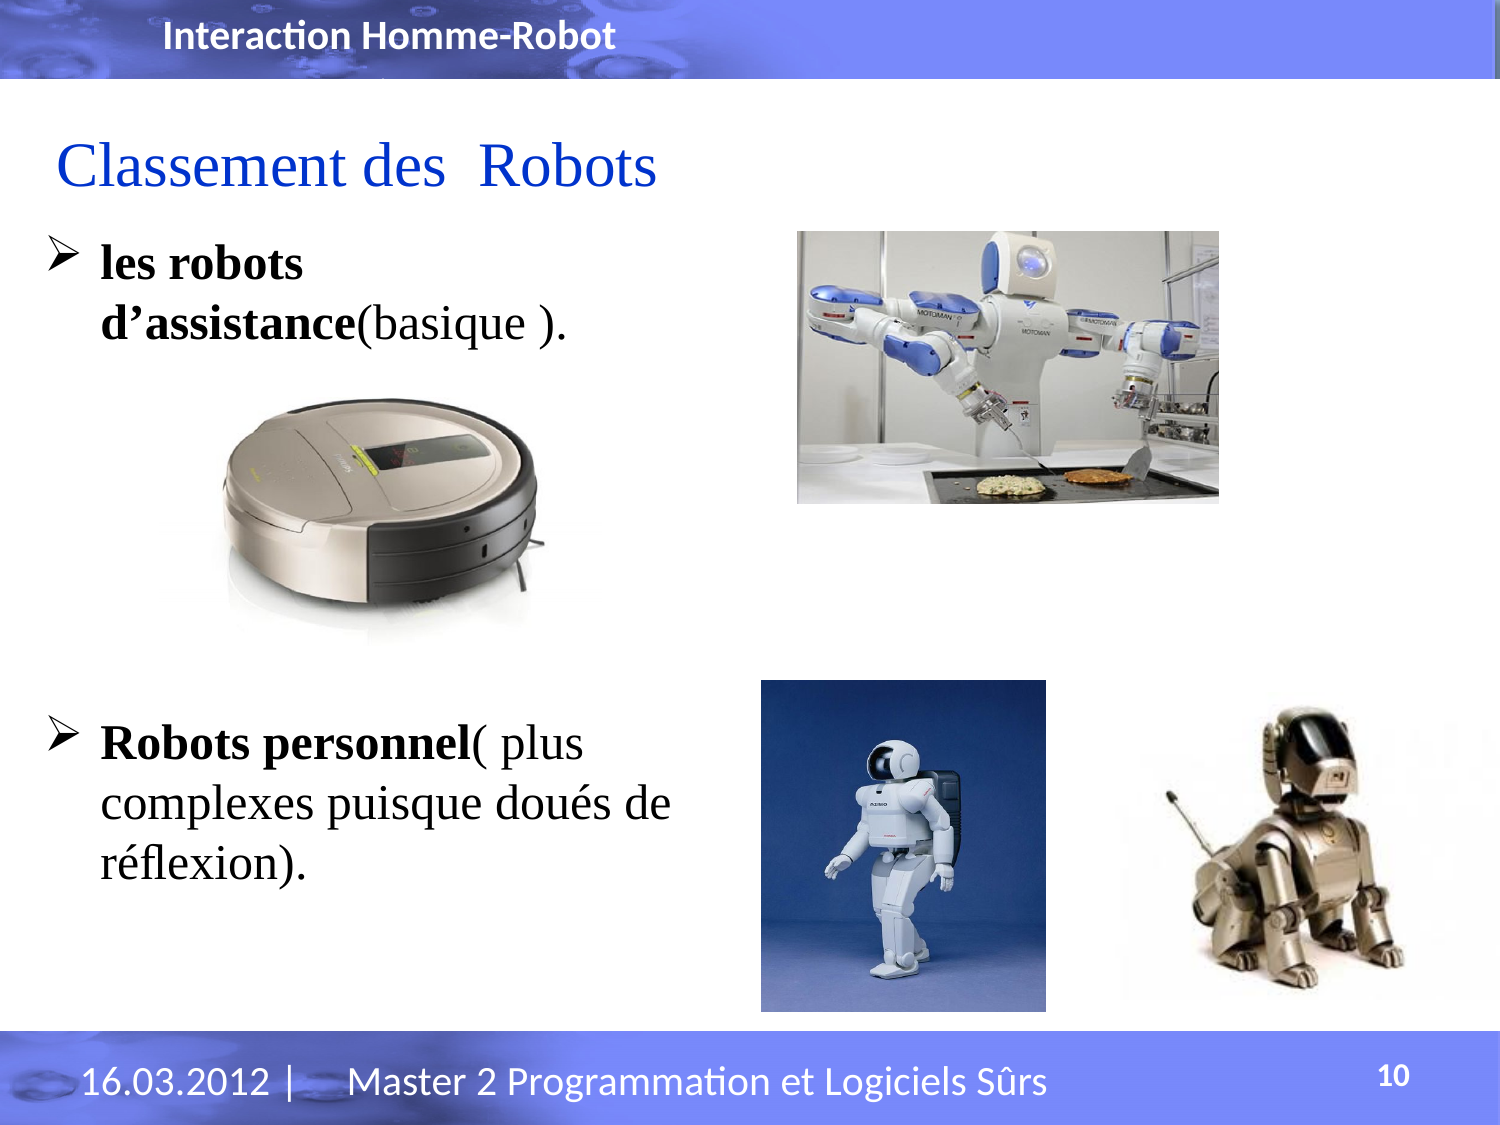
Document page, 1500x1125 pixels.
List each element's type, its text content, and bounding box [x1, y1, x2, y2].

picture [1090, 692, 1500, 1000]
picture [0, 1031, 1500, 1125]
text_box les robots d’assistance(basique ). Robots personnel( plus complexes puisque doués de réﬂexion). [29, 172, 786, 1029]
text_box Classement des Robots [41, 88, 1282, 208]
picture [0, 0, 1500, 79]
picture [159, 396, 602, 646]
picture [761, 680, 1046, 1012]
picture [796, 231, 1219, 504]
